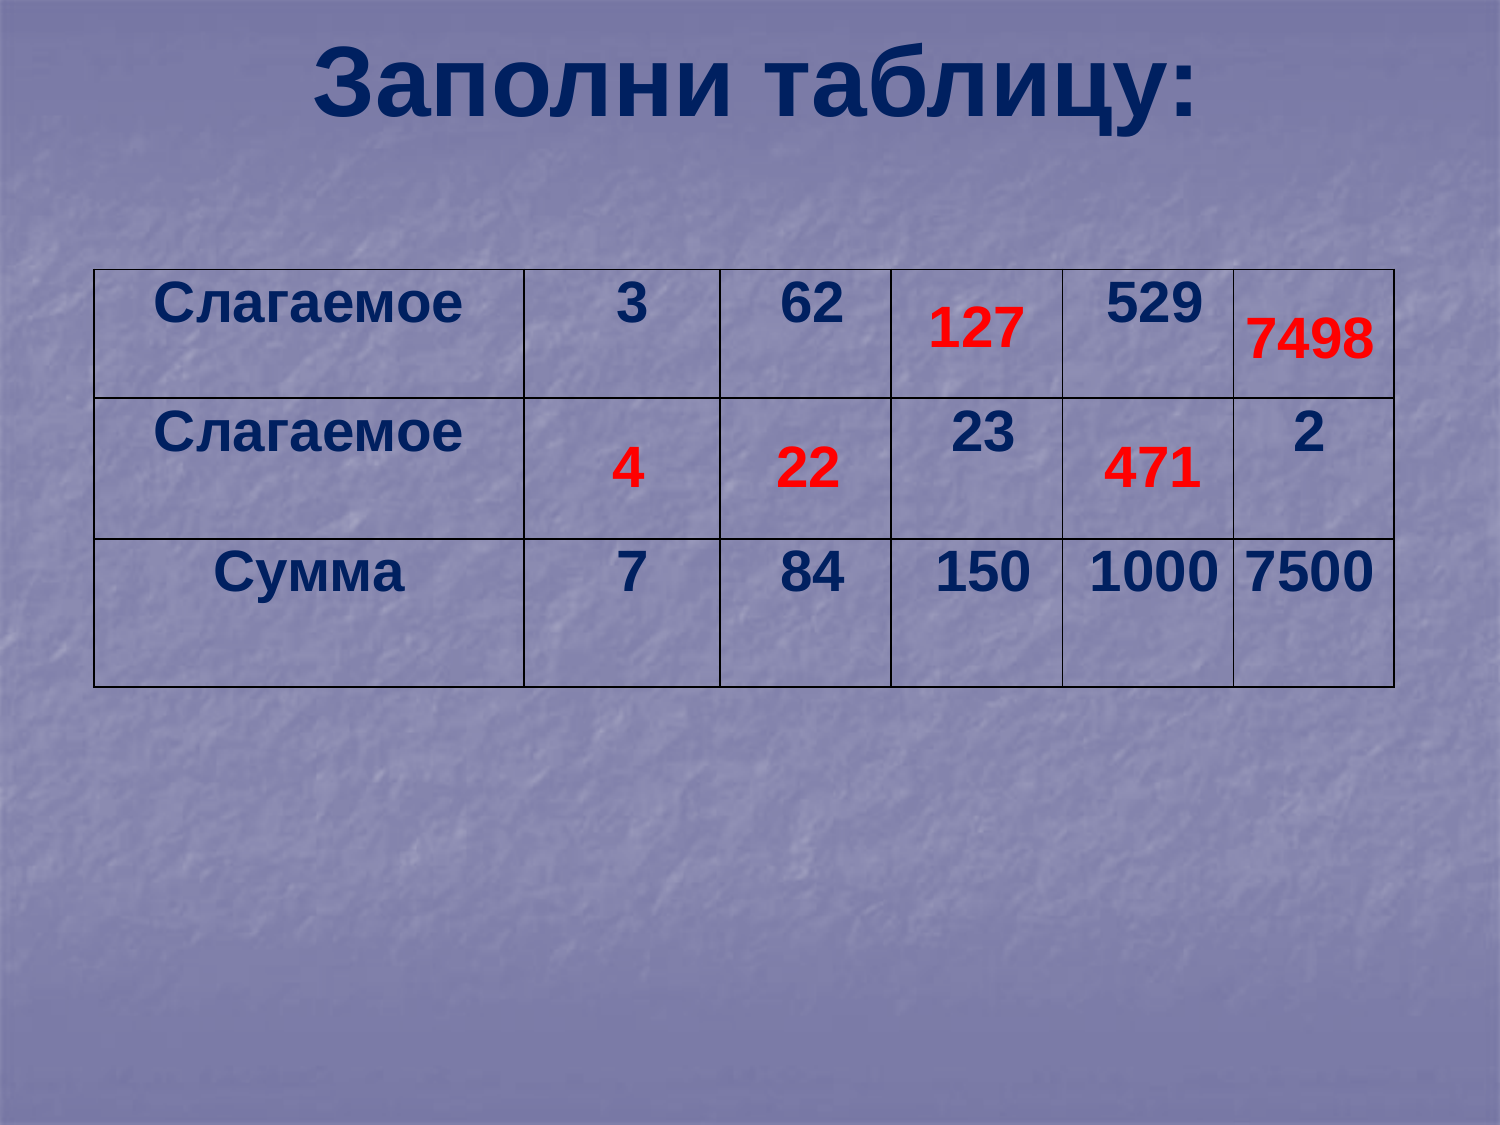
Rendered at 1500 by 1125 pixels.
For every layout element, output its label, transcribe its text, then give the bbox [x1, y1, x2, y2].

text_box 7498 [1230, 292, 1395, 378]
table_header [1234, 378, 1393, 397]
table_cell 150 [892, 540, 1062, 686]
table_header 3 [525, 270, 719, 397]
table_cell 23 [892, 399, 1062, 538]
table_cell 7500 [1234, 540, 1393, 686]
table_header [1234, 270, 1393, 292]
table_cell [525, 399, 719, 538]
table_cell Слагаемое [95, 399, 523, 538]
text_box 471 [1089, 421, 1231, 507]
table_header [892, 270, 1062, 397]
text_box 127 [914, 281, 1043, 366]
table_cell Сумма [95, 540, 523, 686]
text_box 4 [597, 421, 692, 507]
table_cell 2 [1234, 399, 1393, 538]
text_box 22 [761, 421, 879, 507]
table_cell 1000 [1063, 540, 1233, 686]
table_header Слагаемое [95, 270, 523, 397]
table_cell [1063, 399, 1233, 538]
title Заполни таблицу: [81, 0, 1433, 153]
table_header 62 [721, 270, 890, 397]
table_cell 84 [721, 540, 890, 686]
table_header 529 [1063, 270, 1233, 397]
table_cell [721, 399, 890, 538]
table_cell 7 [525, 540, 719, 686]
